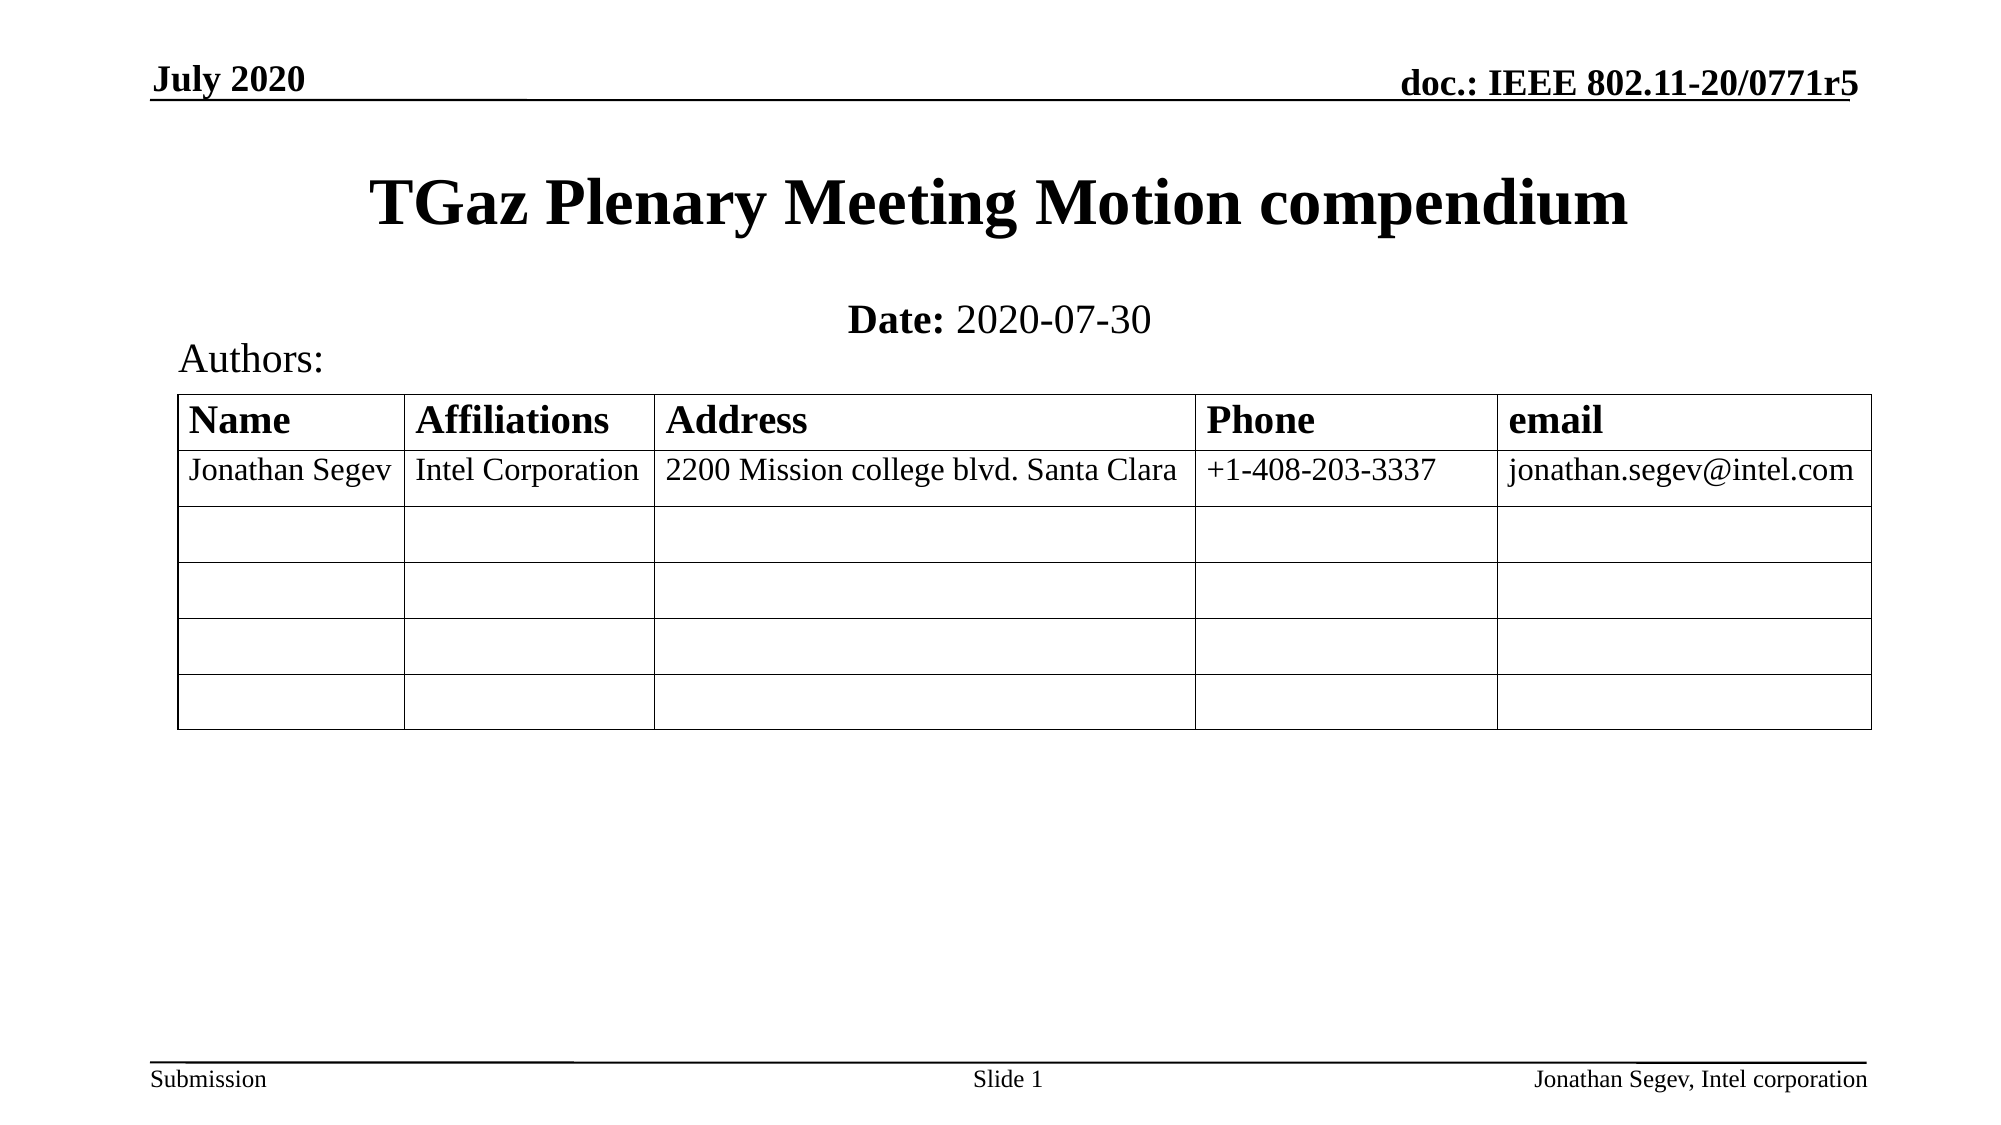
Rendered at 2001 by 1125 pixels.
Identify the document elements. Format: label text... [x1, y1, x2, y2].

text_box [162, 394, 1893, 800]
footer Jonathan Segev, Intel corporation [1171, 1061, 1869, 1093]
text_box Authors: [162, 323, 401, 387]
subtitle Date: 2020-07-30 [299, 283, 1701, 363]
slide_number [152, 54, 563, 100]
title TGaz Plenary Meeting Motion compendium [149, 76, 1851, 319]
slide_number Slide 1 [950, 1061, 1067, 1123]
